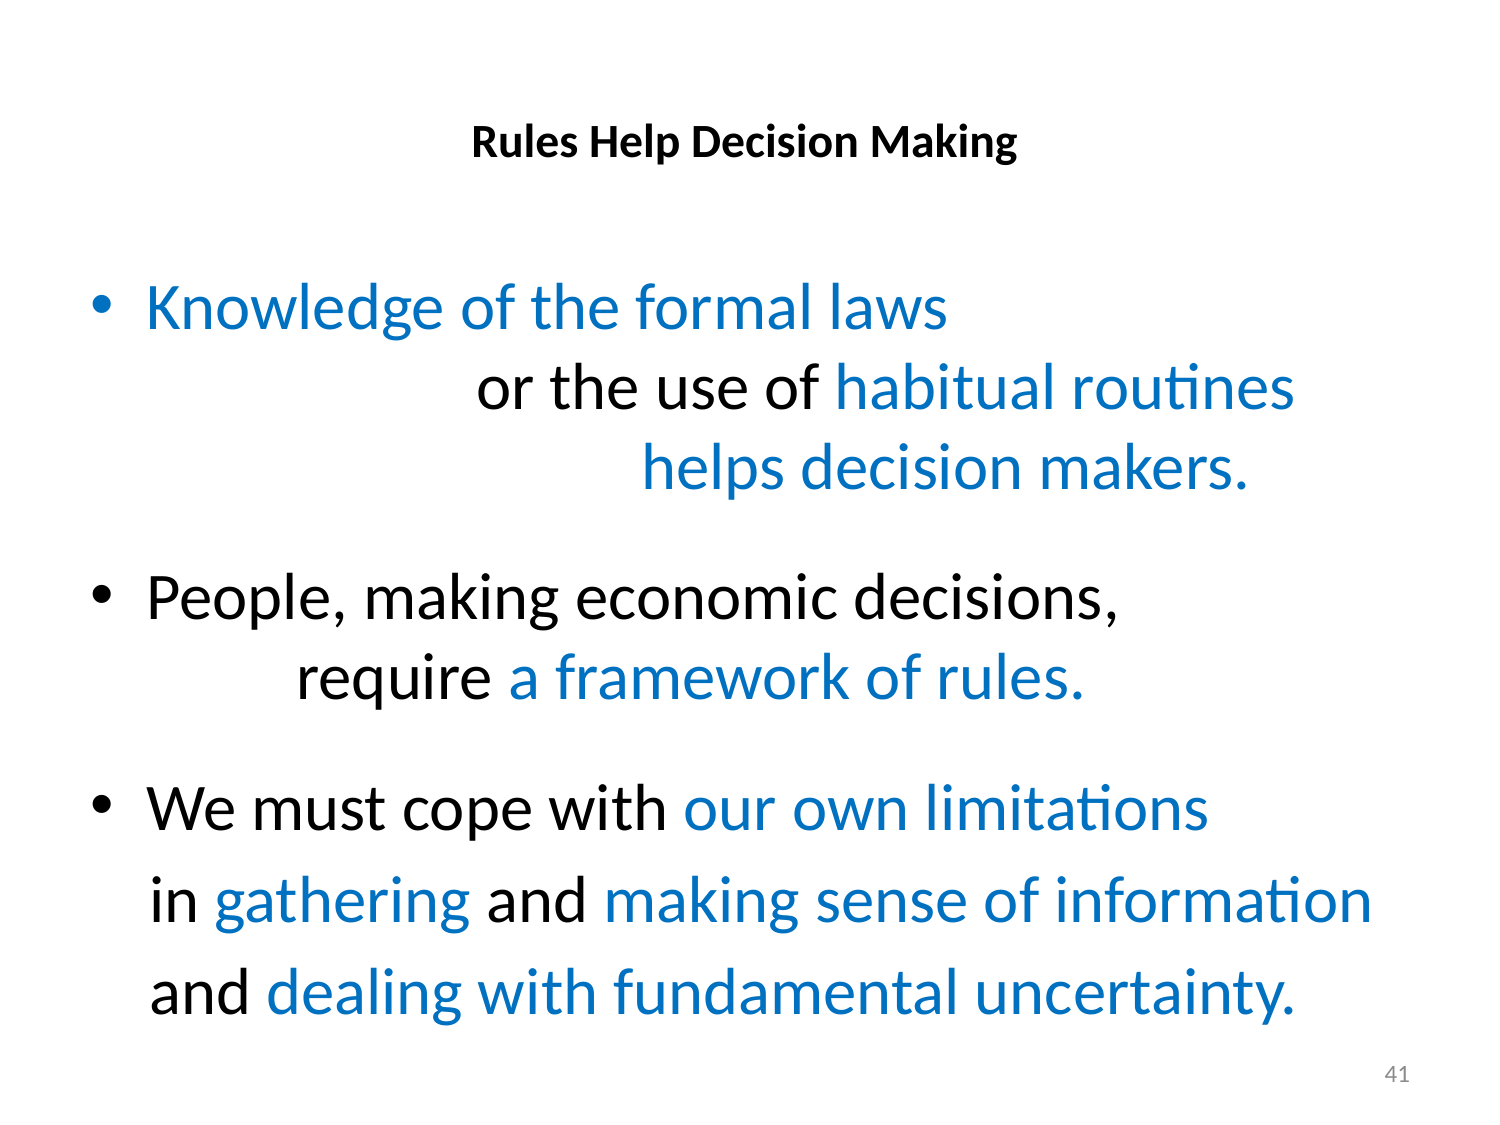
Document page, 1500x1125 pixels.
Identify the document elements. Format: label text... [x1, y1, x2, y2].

slide_number 41 [1074, 1042, 1425, 1103]
list Knowledge of the formal laws or the use of habitual routines helps decision makers. People, making economic decisions, require a framework of rules. We must cope with our own limitations in gathering and making sense of information and dealing with fundamental uncertainty. [75, 255, 1425, 1125]
title Rules Help Decision Making [75, 45, 1425, 233]
